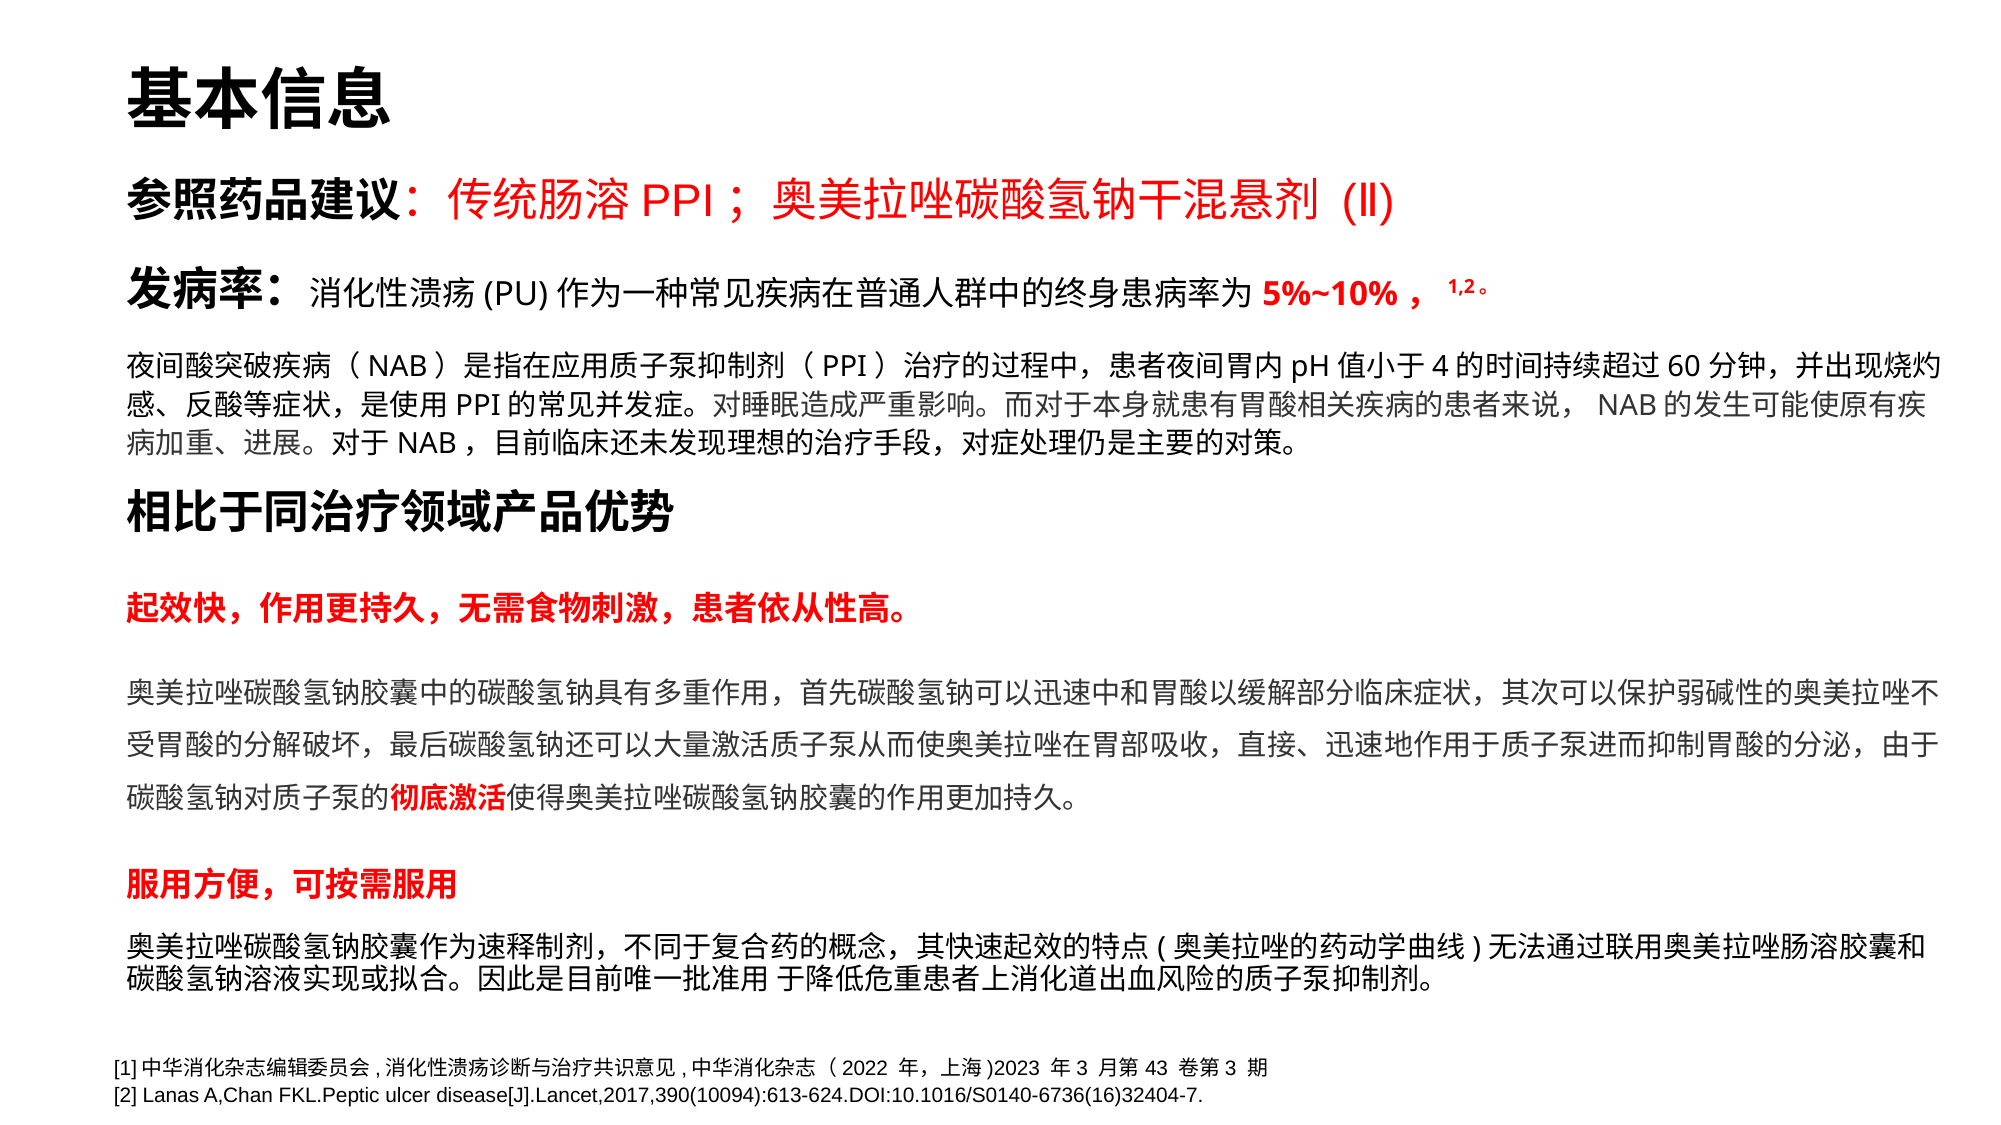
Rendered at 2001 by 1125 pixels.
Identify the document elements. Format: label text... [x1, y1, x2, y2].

text_box [1]中华消化杂志编辑委员会,消化性溃疡诊断与治疗共识意见,中华消化杂志（2022 年，上海)2023 年3 月第43 卷第3 期 [2] Lanas A,Chan FKL.Peptic ulcer disease[J].Lancet,2017,390(10094):613-624.DOI:10.1016/S0140-6736(16)32404-7. [99, 1044, 1712, 1115]
text_box 参照药品建议：传统肠溶PPI；奥美拉唑碳酸氢钠干混悬剂 (Ⅱ) 发病率：消化性溃疡(PU)作为一种常见疾病在普通人群中的终身患病率为5%~10%，1,2。 夜间酸突破疾病（NAB）是指在应用质子泵抑制剂（PPI）治疗的过程中，患者夜间胃内pH值小于4的时间持续超过60分钟，并出现烧灼感、反酸等症状，是使用PPI的常见并发症。对睡眠造成严重影响。而对于本身就患有胃酸相关疾病的患者来说，NAB的发生可能使原有疾病加重、进展。对于NAB，目前临床还未发现理想的治疗手段，对症处理仍是主要的对策。 相比于同治疗领域产品优势 起效快，作用更持久，无需食物刺激，患者依从性高。 奥美拉唑碳酸氢钠胶囊中的碳酸氢钠具有多重作用，首先碳酸氢钠可以迅速中和胃酸以缓解部分临床症状，其次可以保护弱碱性的奥美拉唑不受胃酸的分解破坏，最后碳酸氢钠还可以大量激活质子泵从而使奥美拉唑在胃部吸收，直接、迅速地作用于质子泵进而抑制胃酸的分泌，由于碳酸氢钠对质子泵的彻底激活使得奥美拉唑碳酸氢钠胶囊的作用更加持久。 服用方便，可按需服用 奥美拉唑碳酸氢钠胶囊作为速释制剂，不同于复合药的概念，其快速起效的特点(奥美拉唑的药动学曲线)无法通过联用奥美拉唑肠溶胶囊和碳酸氢钠溶液实现或拟合。因此是目前唯一批准用 于降低危重患者上消化道出血风险的质子泵抑制剂。 [111, 157, 1968, 1036]
text_box 基本信息 [111, 59, 1540, 147]
